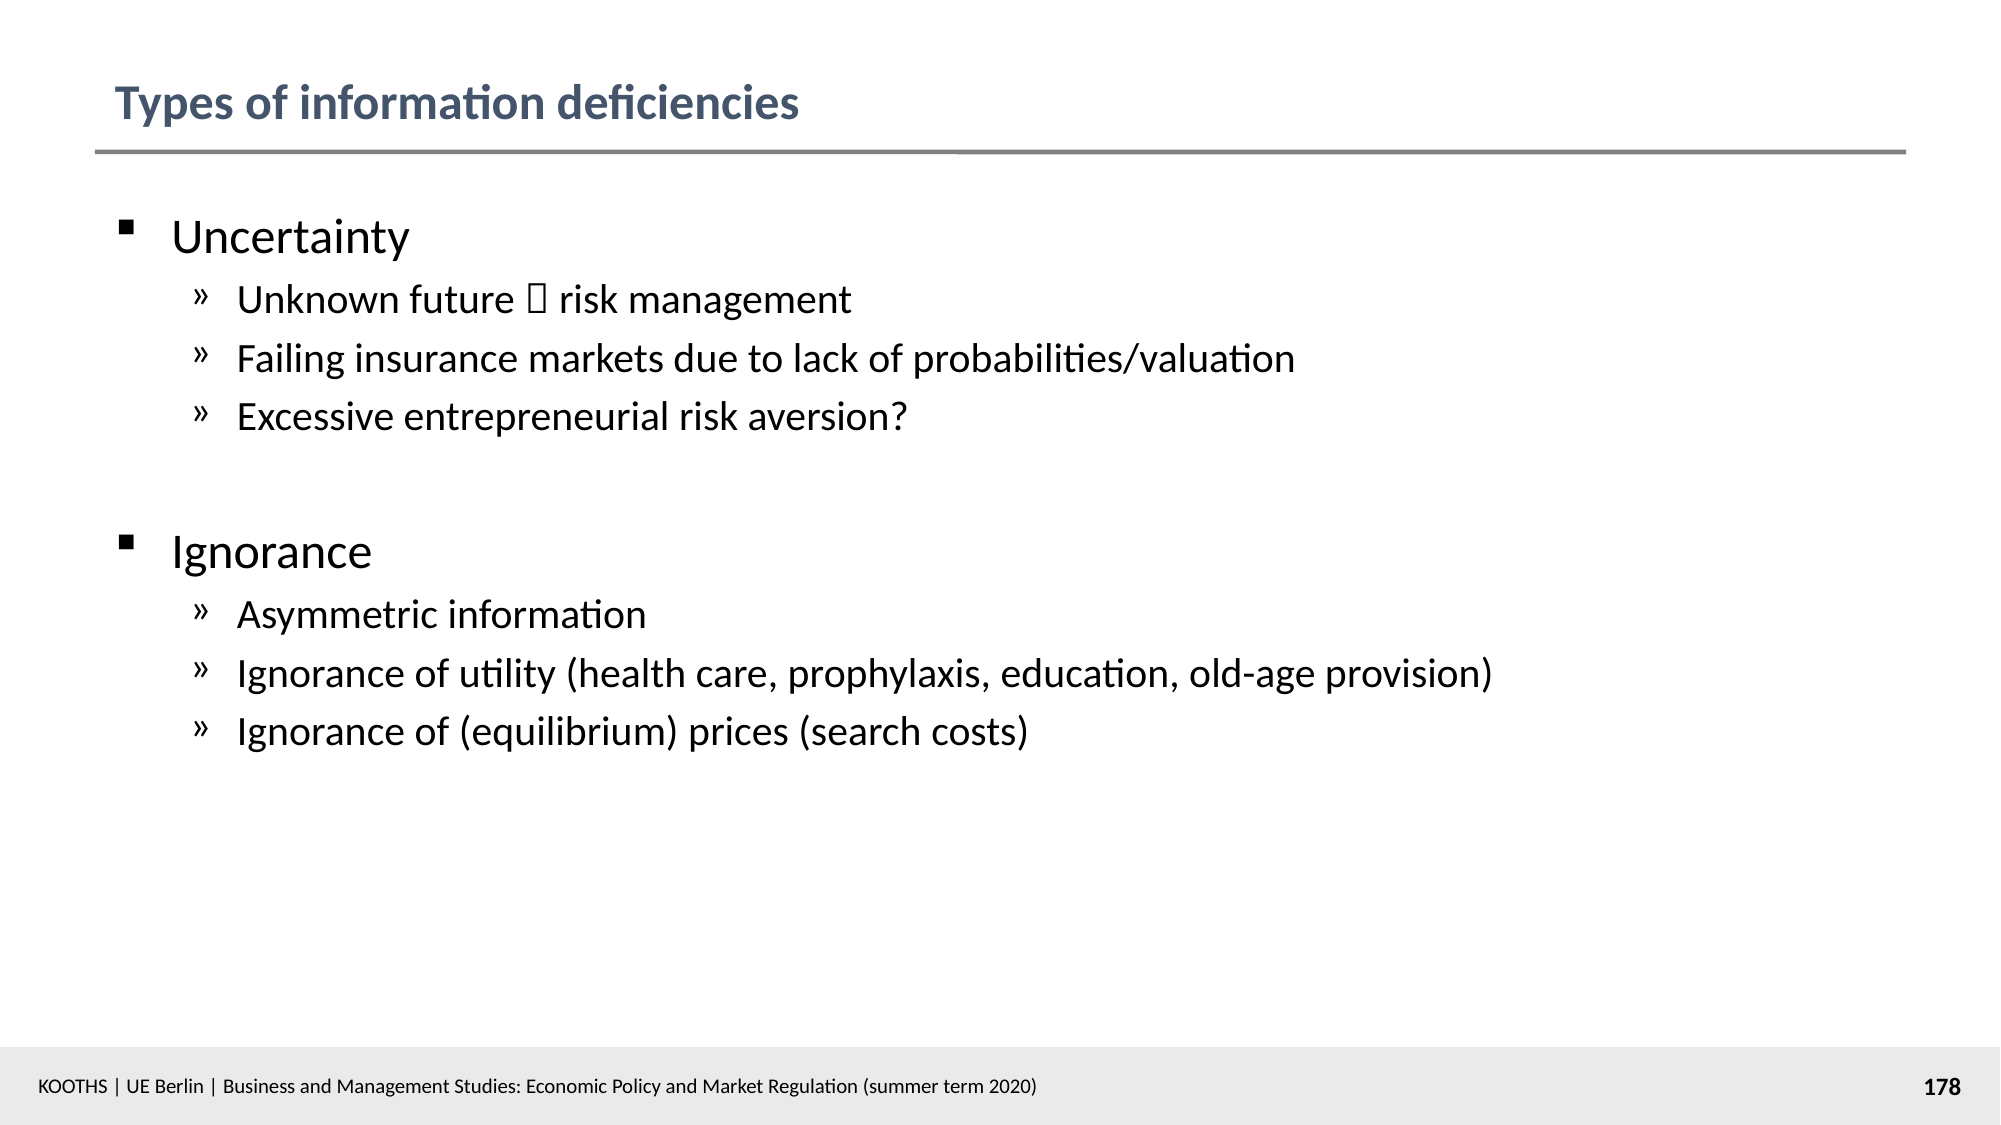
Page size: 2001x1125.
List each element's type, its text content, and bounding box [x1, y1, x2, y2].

list Uncertainty Unknown future  risk management Failing insurance markets due to lack of probabilities/valuation Excessive entrepreneurial risk aversion? Ignorance Asymmetric information Ignorance of utility (health care, prophylaxis, education, old-age provision) Ignorance of (equilibrium) prices (search costs) [99, 196, 1900, 1005]
title Types of information deficiencies [99, 31, 1900, 138]
